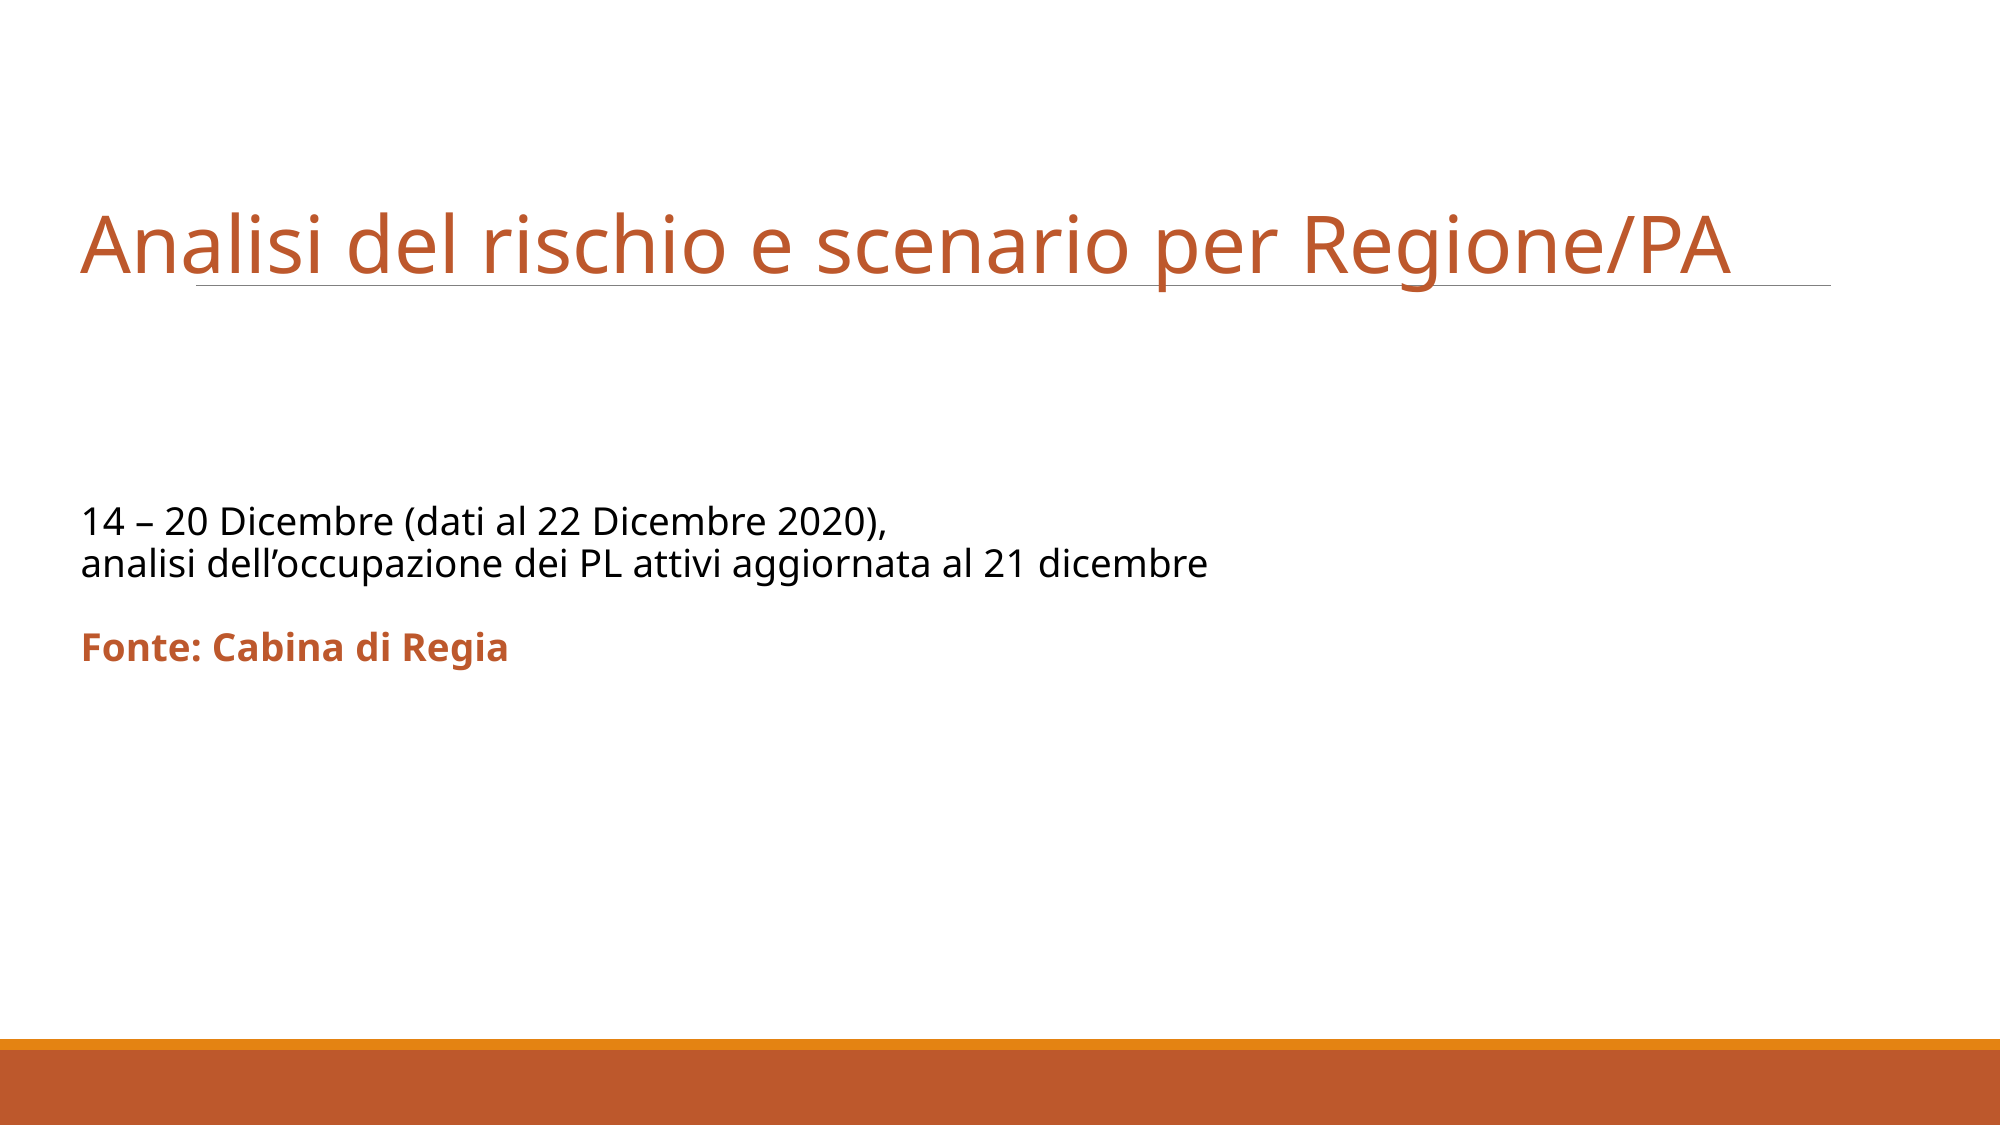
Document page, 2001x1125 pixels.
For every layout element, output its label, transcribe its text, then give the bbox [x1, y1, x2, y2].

text_box Analisi del rischio e scenario per Regione/PA 14 – 20 Dicembre (dati al 22 Dicembre 2020), analisi dell’occupazione dei PL attivi aggiornata al 21 dicembre Fonte: Cabina di Regia [65, 197, 2000, 686]
